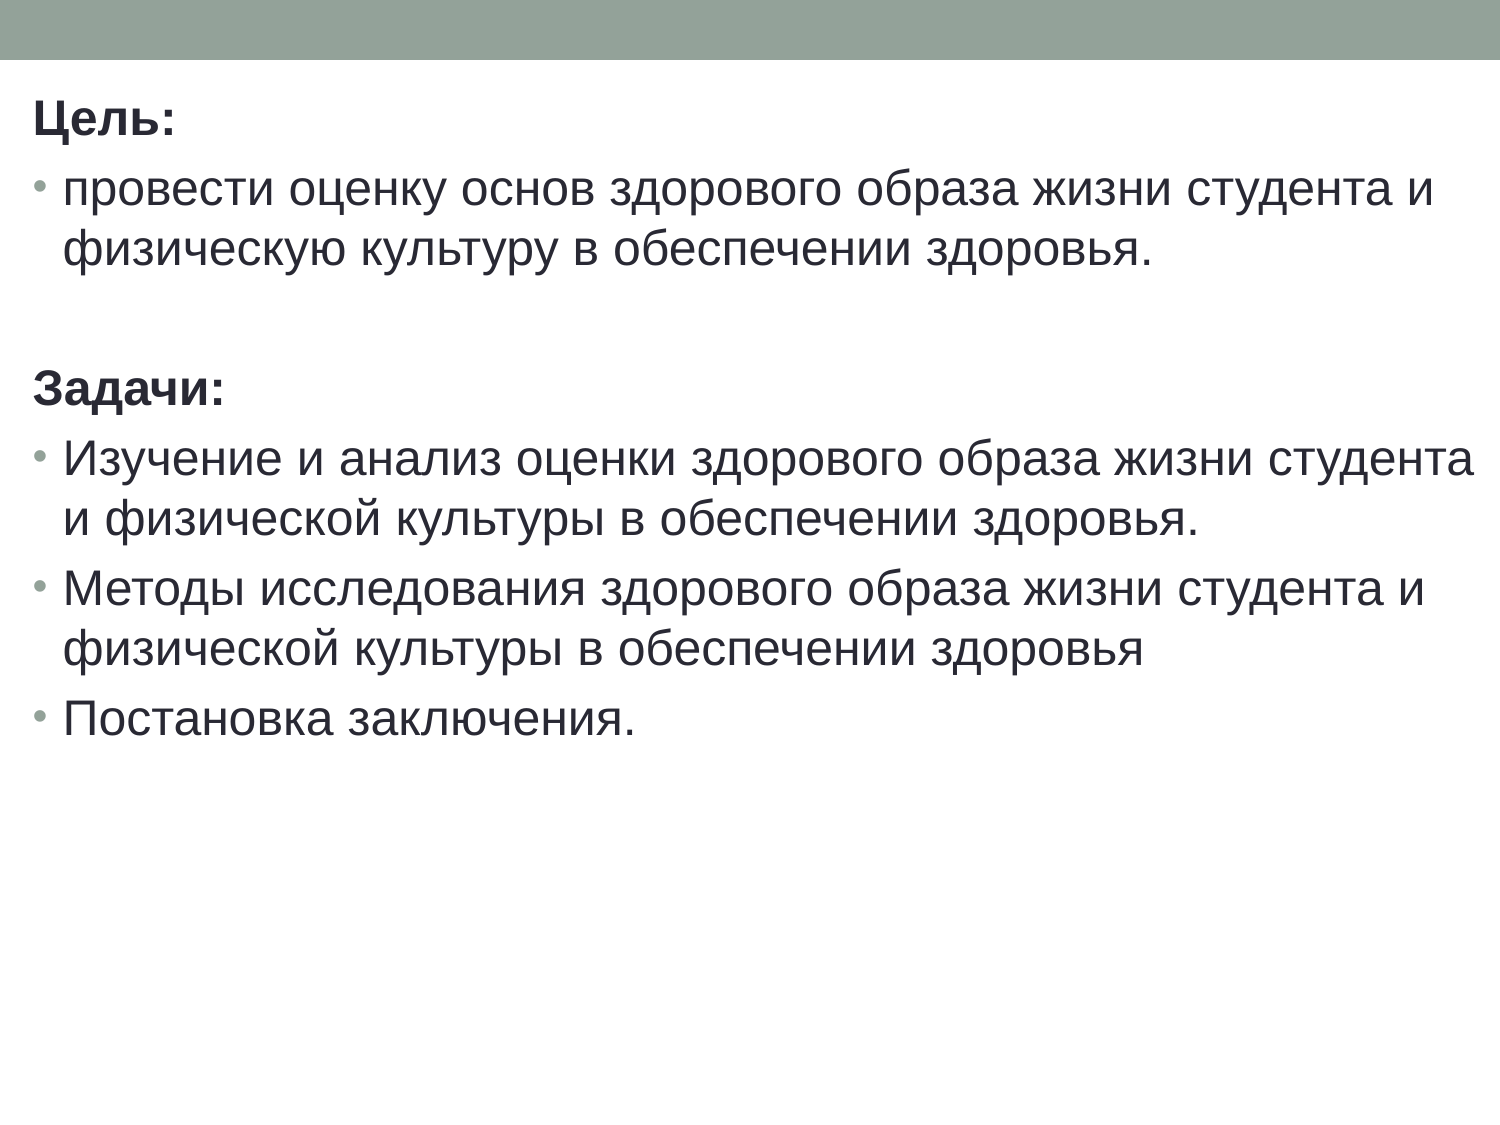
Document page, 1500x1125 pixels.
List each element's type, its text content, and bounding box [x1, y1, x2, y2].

list Цель: провести оценку основ здорового образа жизни студента и физическую культуру в обеспечении здоровья. Задачи: Изучение и анализ оценки здорового образа жизни студента и физической культуры в обеспечении здоровья. Методы исследования здорового образа жизни студента и физической культуры в обеспечении здоровья Постановка заключения. [17, 78, 1500, 1125]
